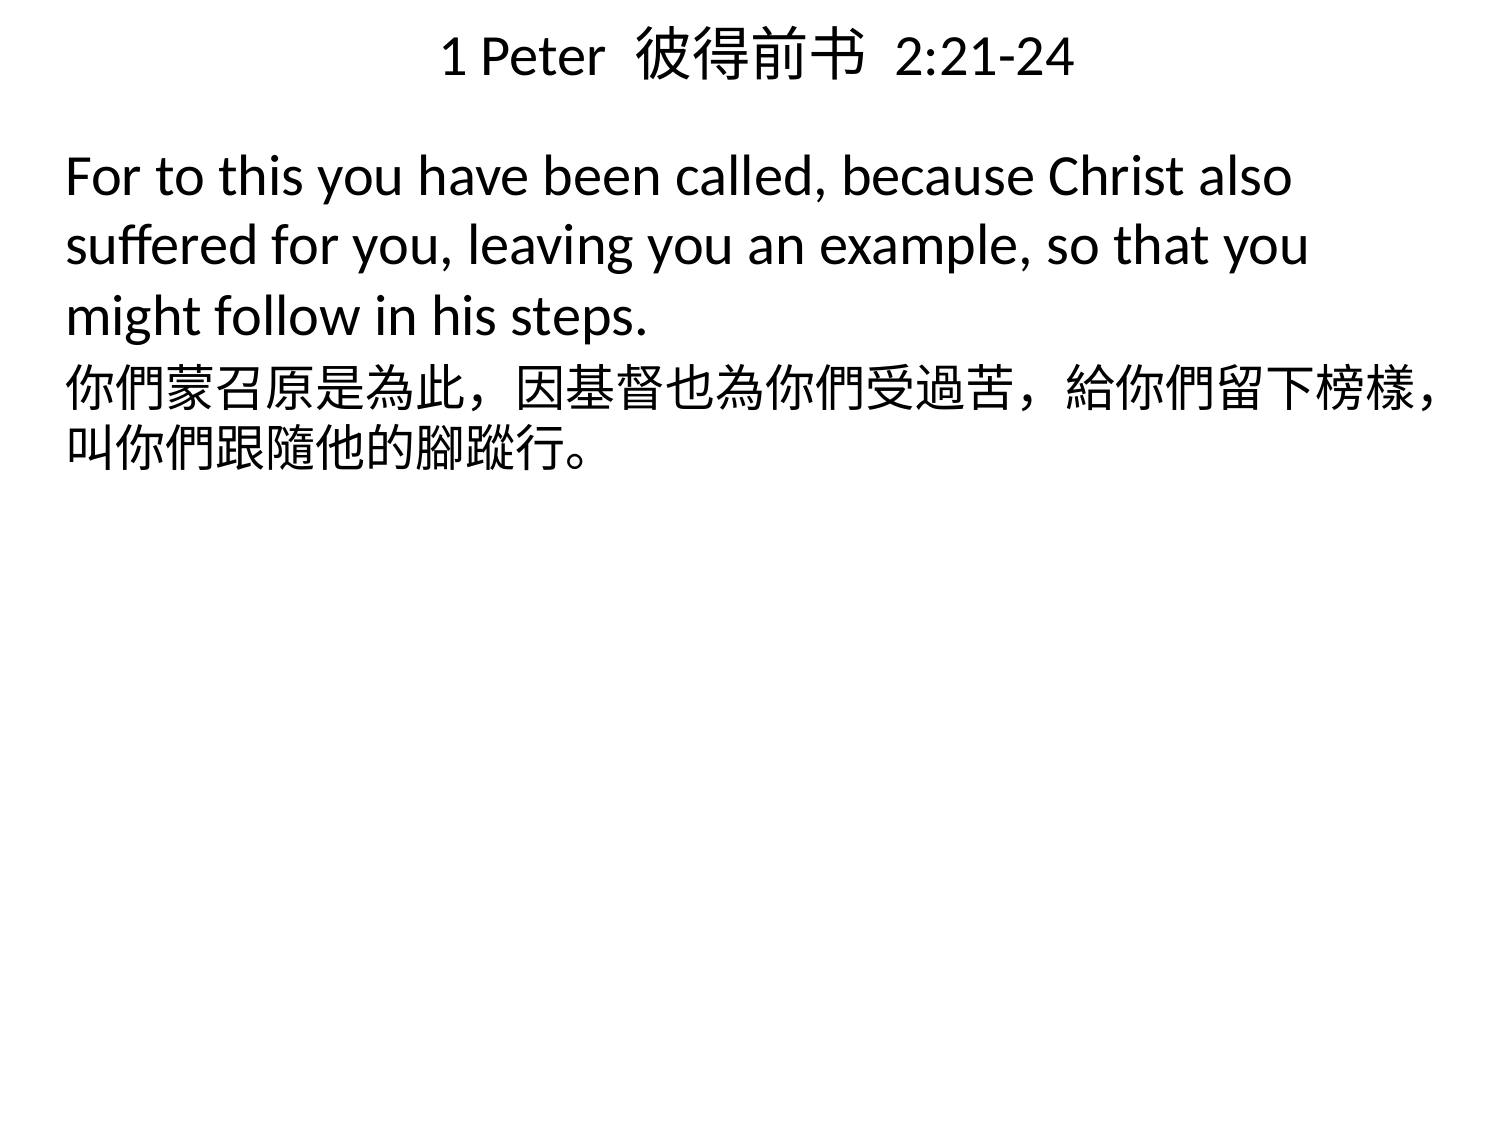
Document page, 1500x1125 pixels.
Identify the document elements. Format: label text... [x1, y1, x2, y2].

title 1 Peter 彼得前书 2:21-24 [75, 0, 1425, 95]
list For to this you have been called, because Christ also suffered for you, leaving you an example, so that you might follow in his steps. 你們蒙召原是為此，因基督也為你們受過苦，給你們留下榜樣，叫你們跟隨他的腳蹤行。 [50, 95, 1450, 925]
